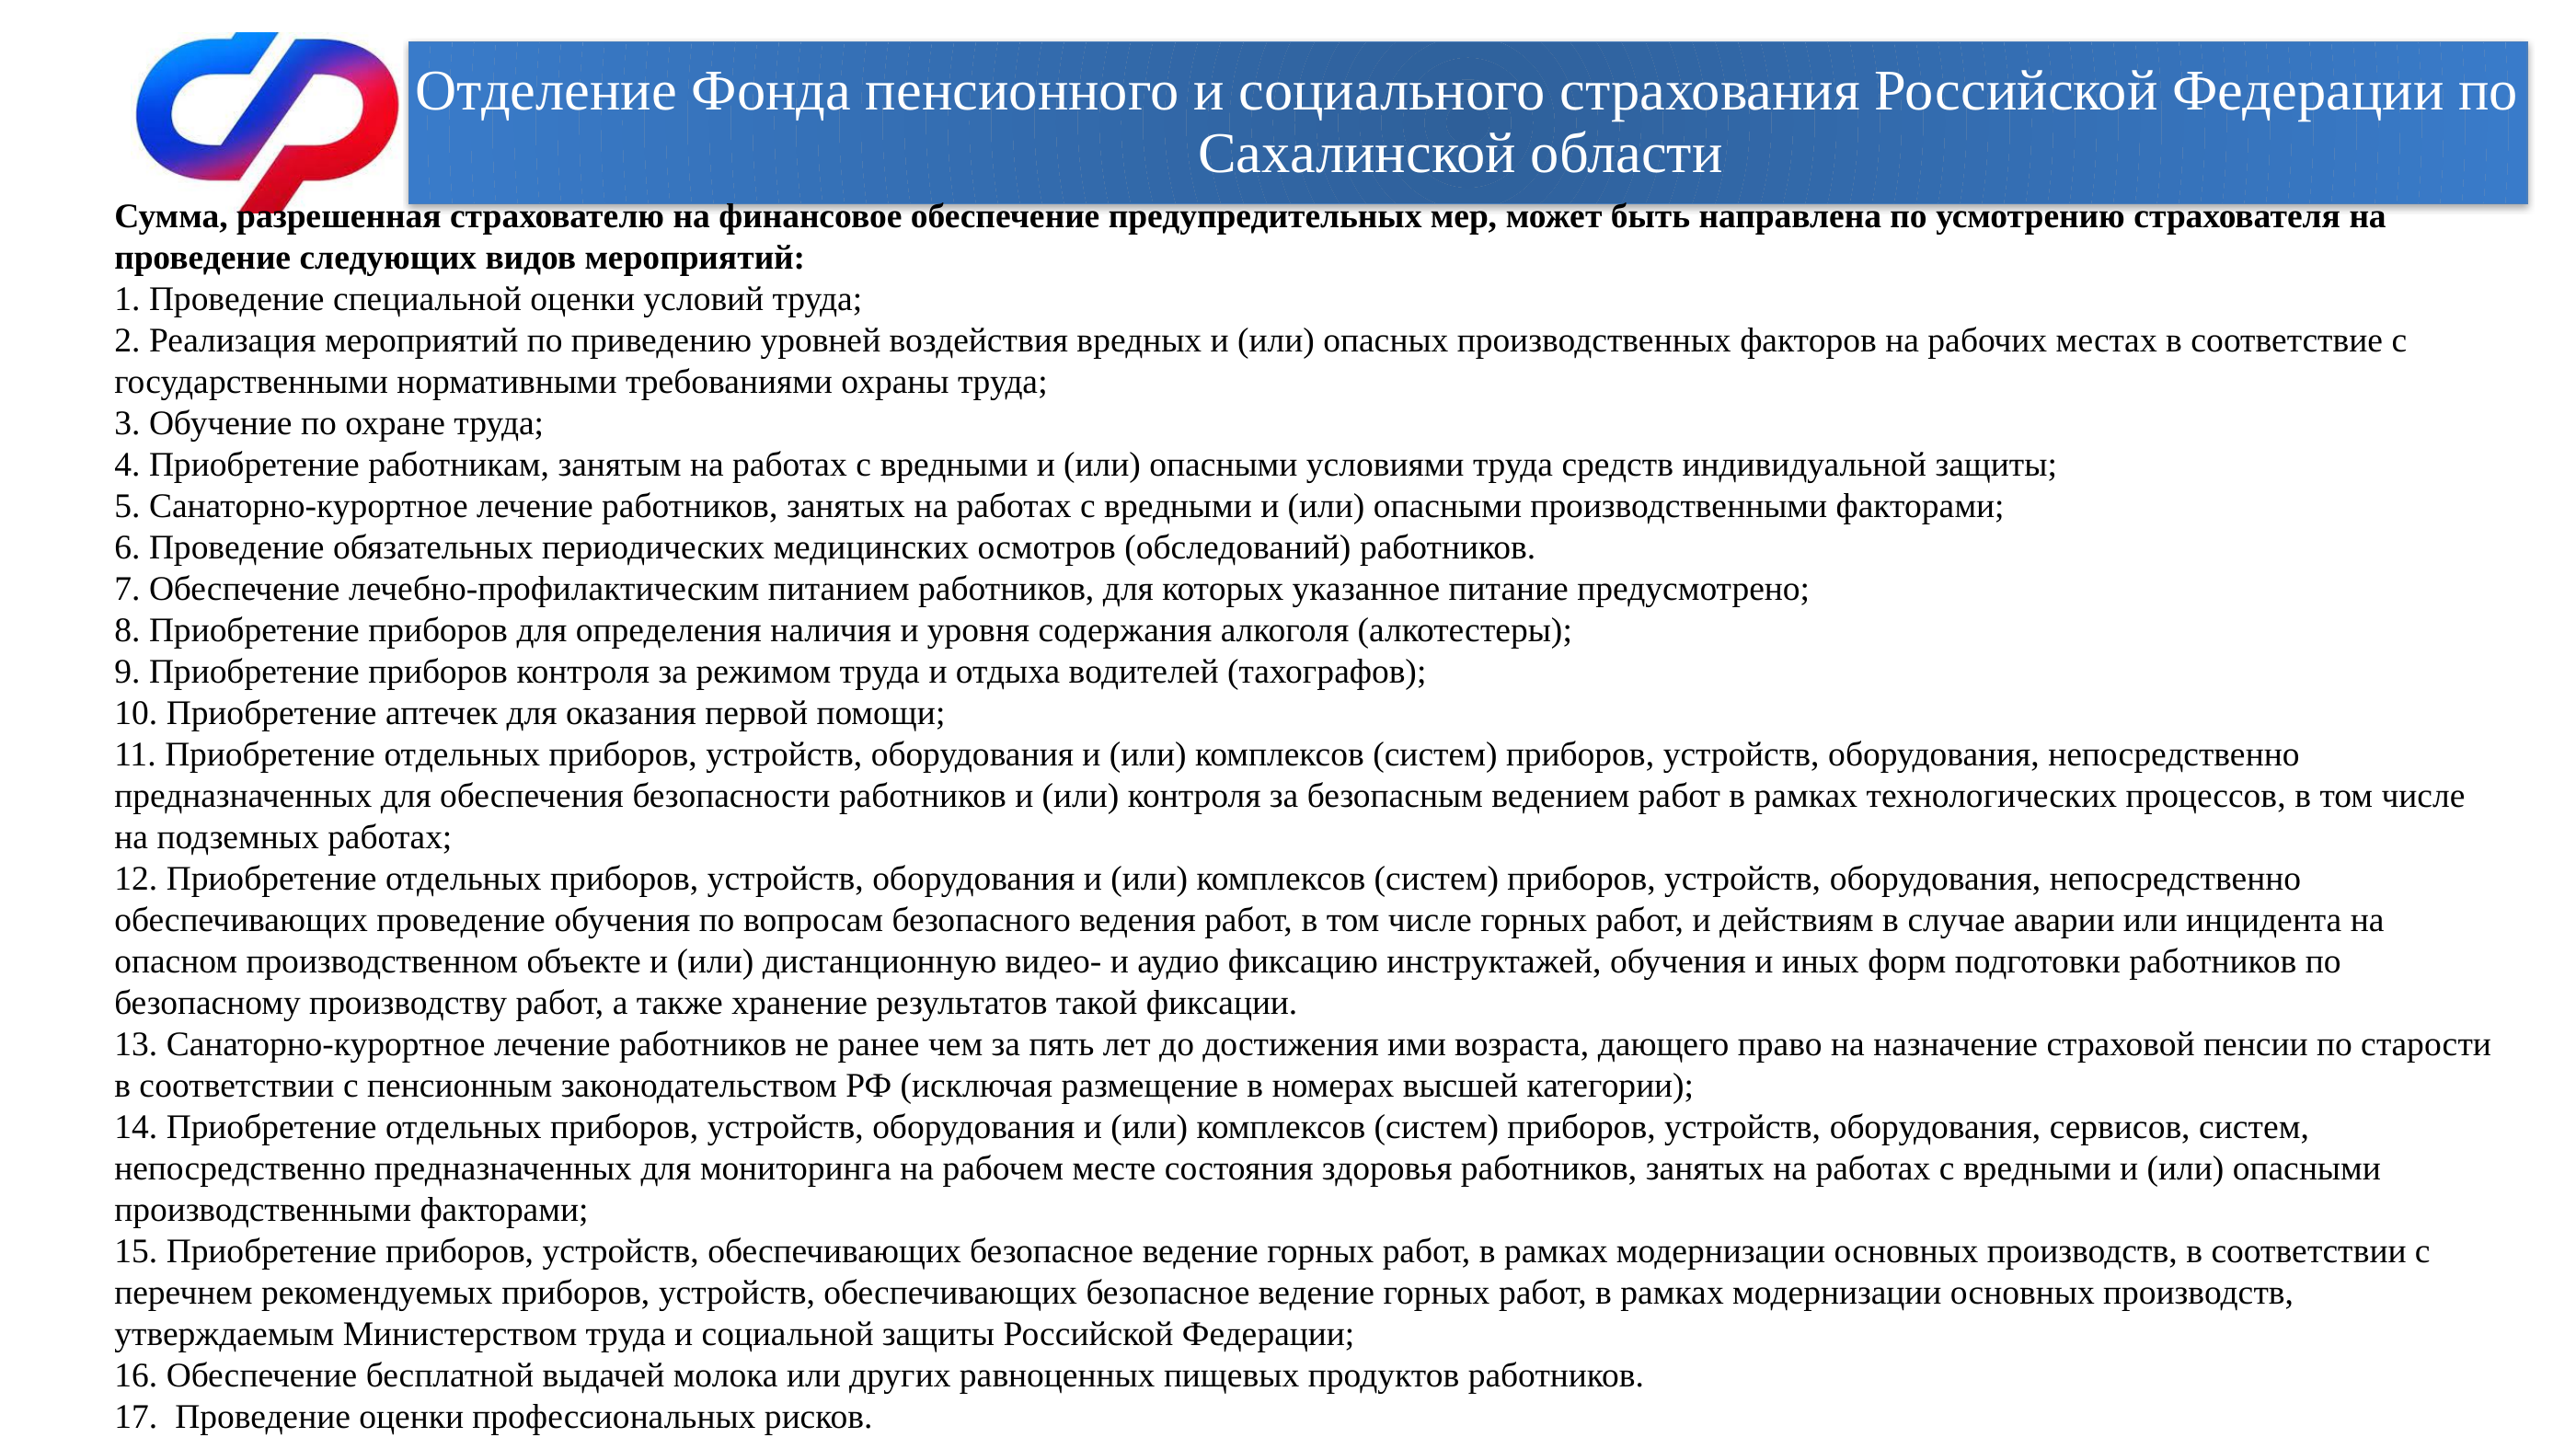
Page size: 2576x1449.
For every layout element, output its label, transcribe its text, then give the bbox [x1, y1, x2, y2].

text_box Сумма, разрешенная страхователю на финансовое обеспечение предупредительных мер, может быть направлена по усмотрению страхователя на проведение следующих видов мероприятий: 1. Проведение специальной оценки условий труда; 2. Реализация мероприятий по приведению уровней воздействия вредных и (или) опасных производственных факторов на рабочих местах в соответствие с государственными нормативными требованиями охраны труда; 3. Обучение по охране труда; 4. Приобретение работникам, занятым на работах с вредными и (или) опасными условиями труда средств индивидуальной защиты; 5. Санаторно-курортное лечение работников, занятых на работах с вредными и (или) опасными производственными факторами; 6. Проведение обязательных периодических медицинских осмотров (обследований) работников. 7. Обеспечение лечебно-профилактическим питанием работников, для которых указанное питание предусмотрено; 8. Приобретение приборов для определения наличия и уровня содержания алкоголя (алкотестеры); 9. Приобретение приборов контроля за режимом труда и отдыха водителей (тахографов); 10. Приобретение аптечек для оказания первой помощи; 11. Приобретение отдельных приборов, устройств, оборудования и (или) комплексов (систем) приборов, устройств, оборудования, непосредственно предназначенных для обеспечения безопасности работников и (или) контроля за безопасным ведением работ в рамках технологических процессов, в том числе на подземных работах; 12. Приобретение отдельных приборов, устройств, оборудования и (или) комплексов (систем) приборов, устройств, оборудования, непосредственно обеспечивающих проведение обучения по вопросам безопасного ведения работ, в том числе горных работ, и действиям в случае аварии или инцидента на опасном производственном объекте и (или) дистанционную видео- и аудио фиксацию инструктажей, обучения и иных форм подготовки работников по безопасному производству работ, а также хранение результатов такой фиксации. 13. Санаторно-курортное лечение работников не ранее чем за пять лет до достижения ими возраста, дающего право на назначение страховой пенсии по старости в соответствии с пенсионным законодательством РФ (исключая размещение в номерах высшей категории); 14. Приобретение отдельных приборов, устройств, оборудования и (или) комплексов (систем) приборов, устройств, оборудования, сервисов, систем, непосредственно предназначенных для мониторинга на рабочем месте состояния здоровья работников, занятых на работах с вредными и (или) опасными производственными факторами; 15. Приобретение приборов, устройств, обеспечивающих безопасное ведение горных работ, в рамках модернизации основных производств, в соответствии с перечнем рекомендуемых приборов, устройств, обеспечивающих безопасное ведение горных работ, в рамках модернизации основных производств, утверждаемым Министерством труда и социальной защиты Российской Федерации; 16. Обеспечение бесплатной выдачей молока или других равноценных пищевых продуктов работников. 17. Проведение оценки профессиональных рисков. [100, 187, 2509, 1443]
text_box Отделение Фонда пенсионного и социального страхования Российской Федерации по Сахалинской области [408, 41, 2528, 204]
picture [131, 31, 403, 213]
